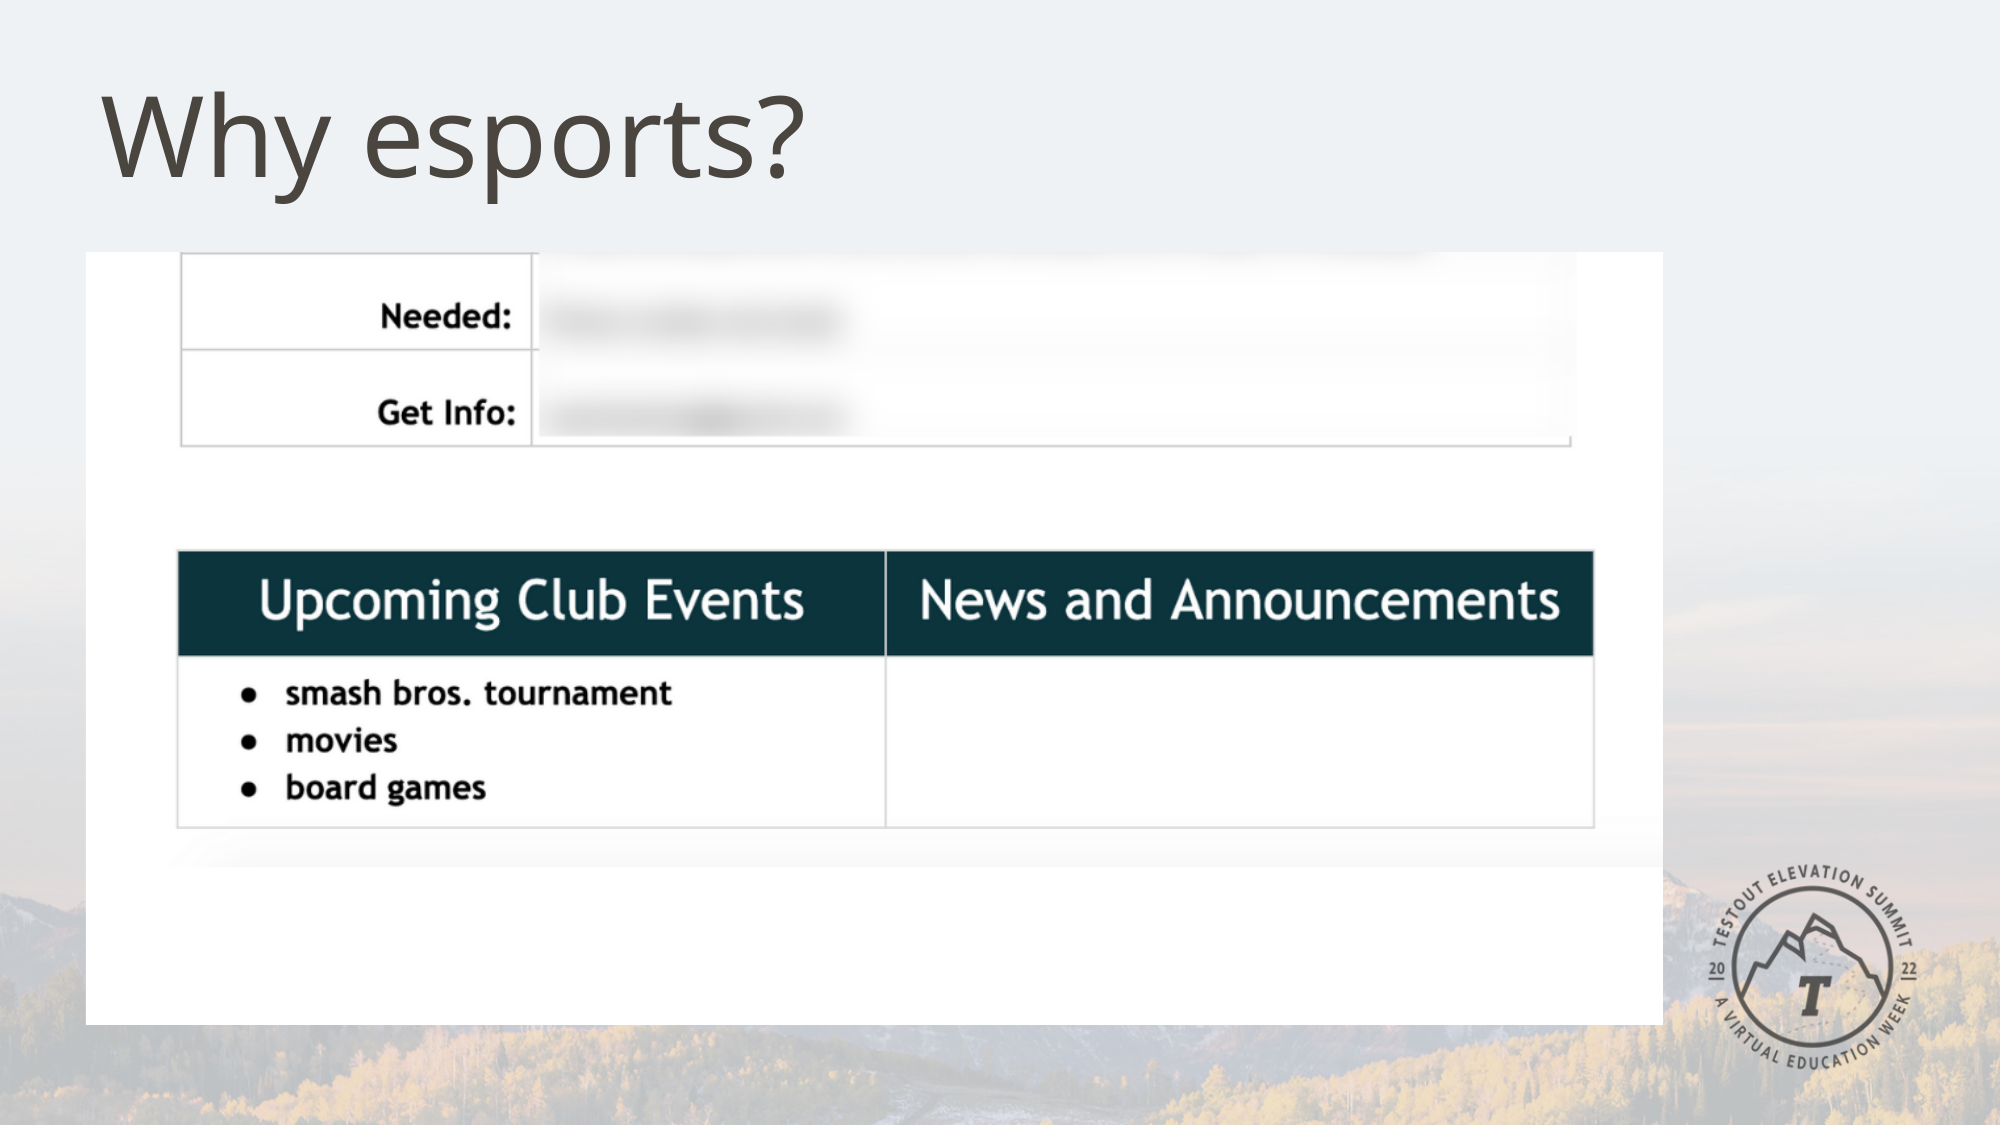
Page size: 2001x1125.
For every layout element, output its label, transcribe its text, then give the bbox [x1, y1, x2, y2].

picture [0, 0, 2000, 1125]
list Why esports? [85, 72, 1507, 225]
